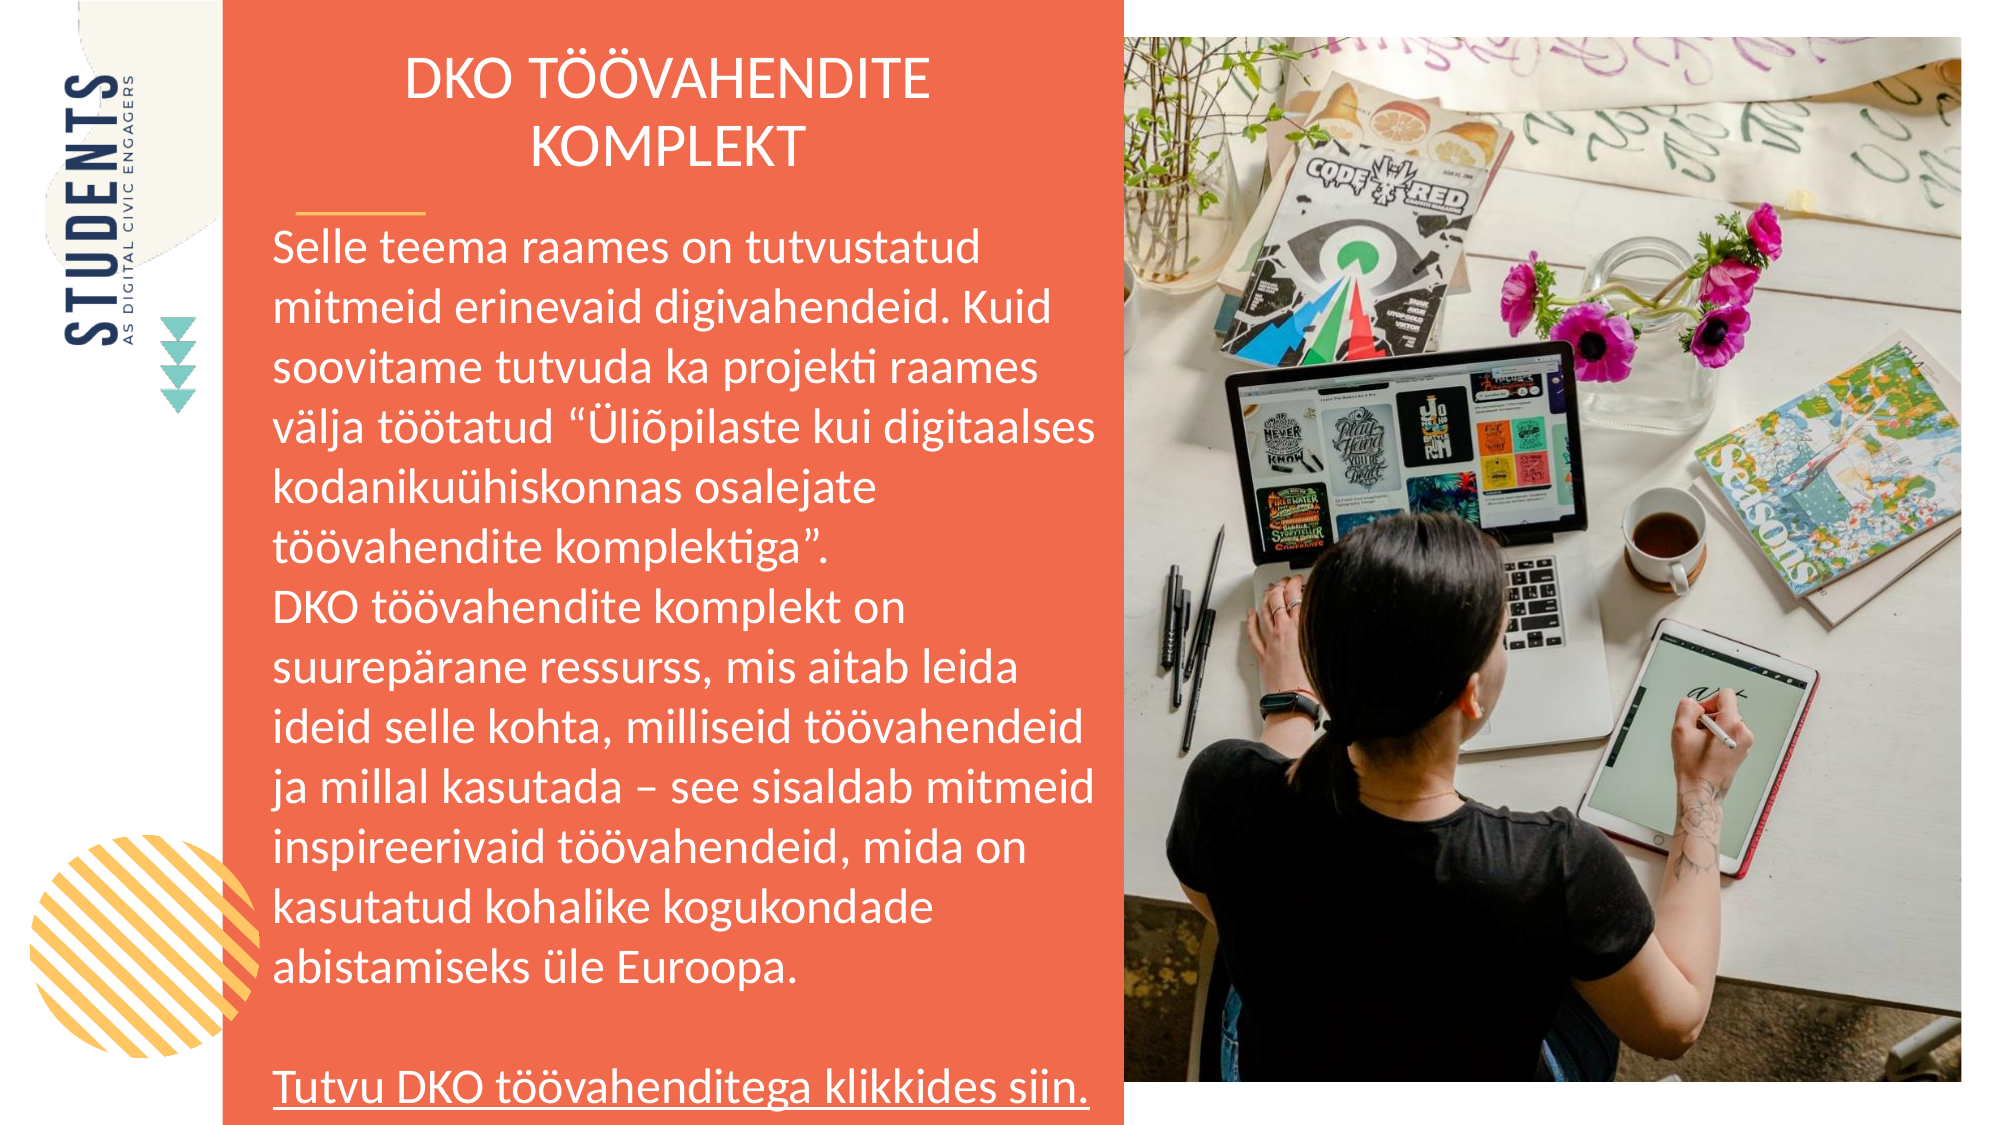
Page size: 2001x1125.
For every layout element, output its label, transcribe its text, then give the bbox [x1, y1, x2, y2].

picture [1124, 37, 1962, 1082]
picture [45, 1, 220, 346]
text_box Selle teema raames on tutvustatud mitmeid erinevaid digivahendeid. Kuid soovitame tutvuda ka projekti raames välja töötatud “Üliõpilaste kui digitaalses kodanikuühiskonnas osalejate töövahendite komplektiga”. DKO töövahendite komplekt on suurepärane ressurss, mis aitab leida ideid selle kohta, milliseid töövahendeid ja millal kasutada – see sisaldab mitmeid inspireerivaid töövahendeid, mida on kasutatud kohalike kogukondade abistamiseks üle Euroopa. Tutvu DKO töövahenditega klikkides siin. [257, 205, 1124, 1121]
list DKO TÖÖVAHENDITE KOMPLEKT [281, 37, 1056, 205]
picture [143, 308, 214, 417]
picture [12, 835, 257, 1082]
